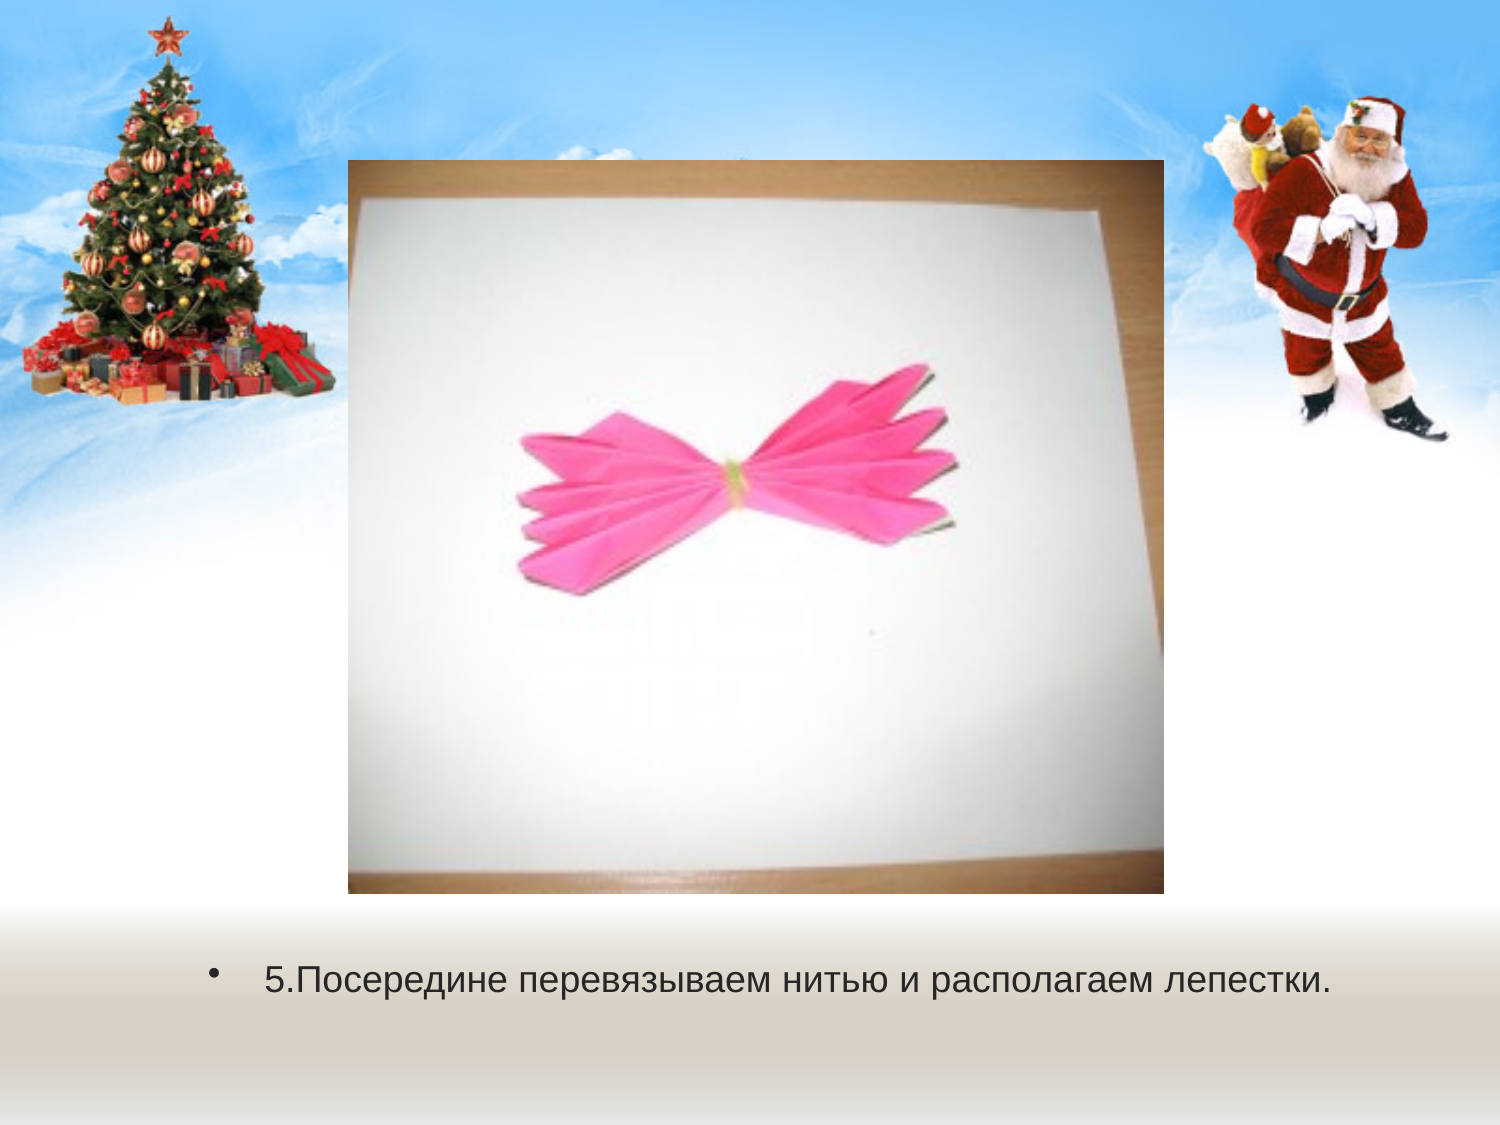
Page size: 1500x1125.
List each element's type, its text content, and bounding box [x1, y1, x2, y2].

picture [0, 0, 1500, 936]
list 5.Посередине перевязываем нитью и располагаем лепестки. [192, 869, 1448, 1107]
